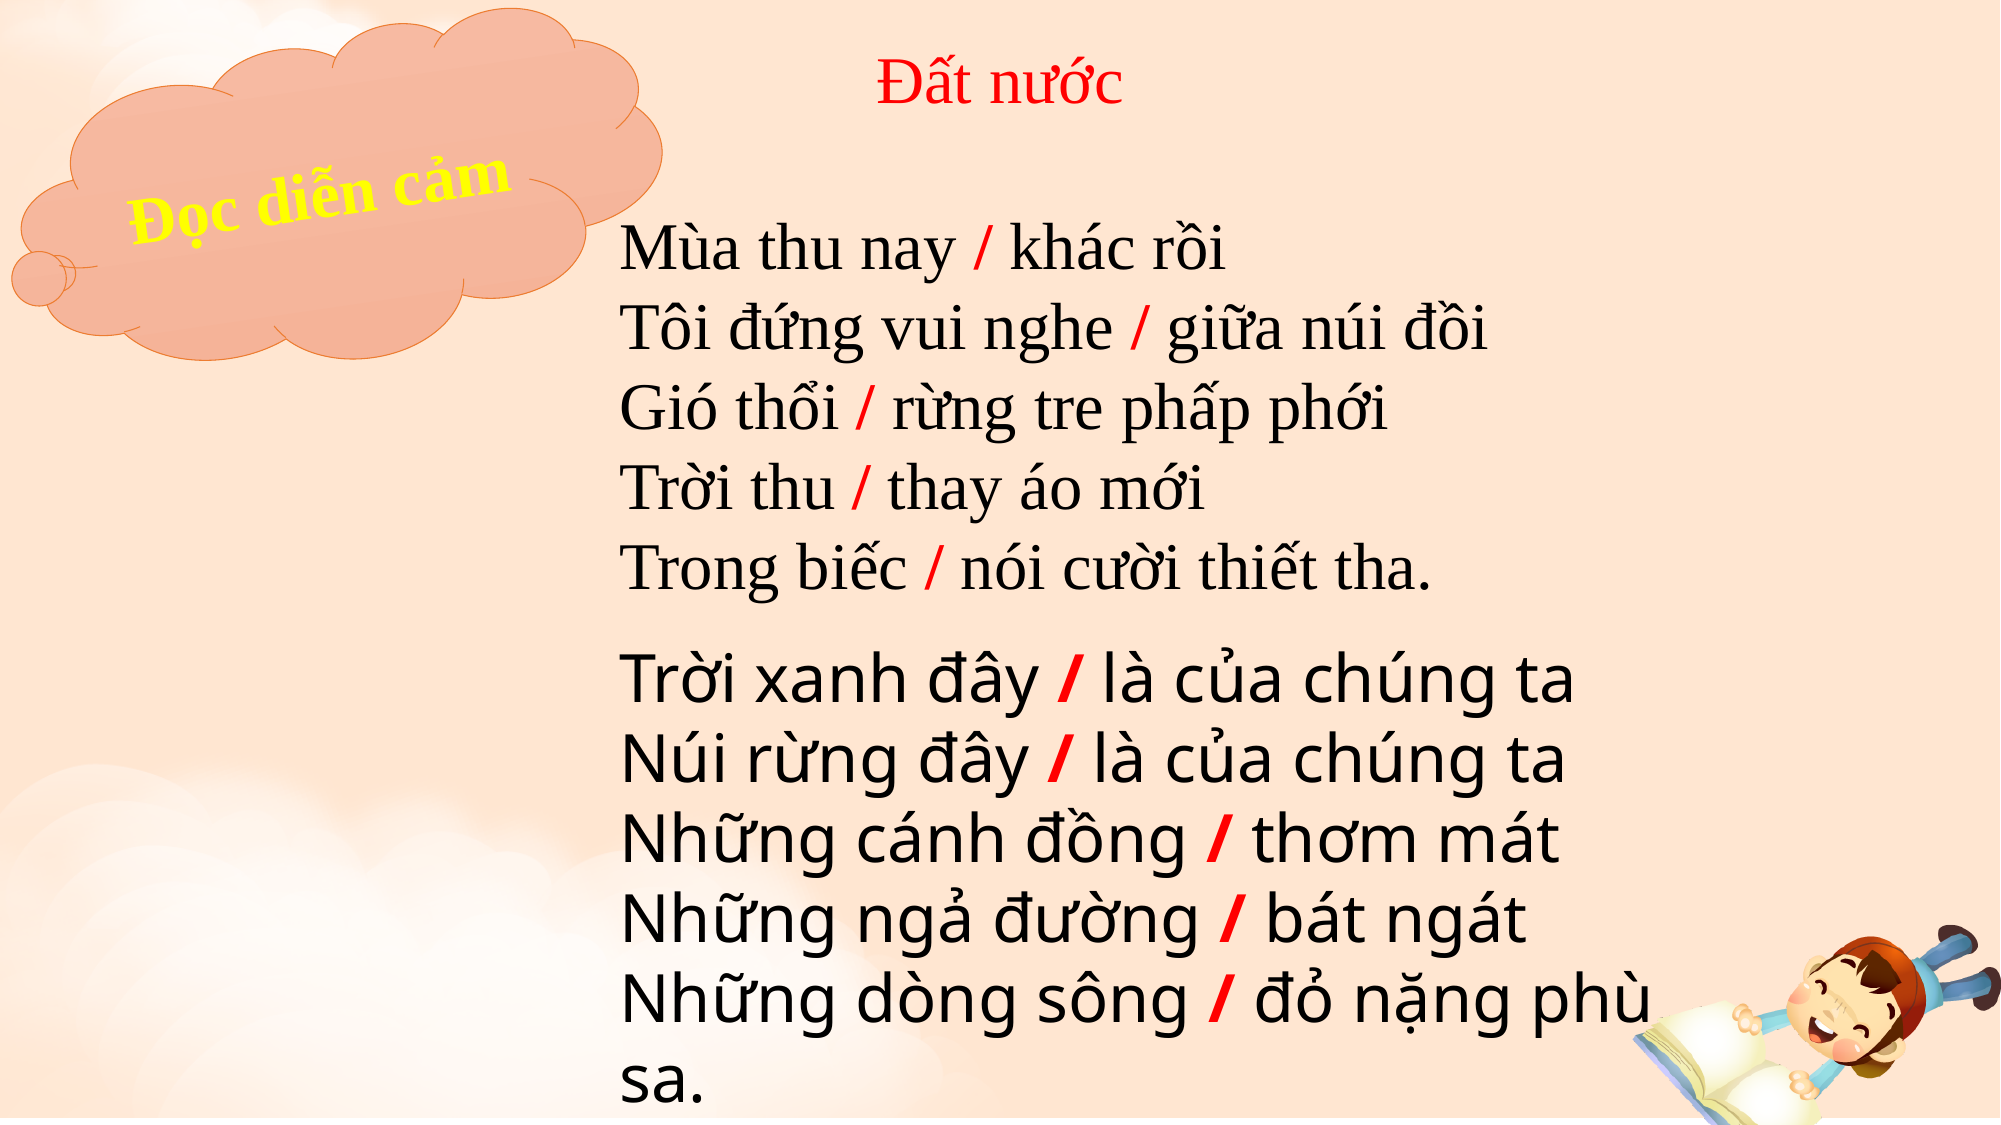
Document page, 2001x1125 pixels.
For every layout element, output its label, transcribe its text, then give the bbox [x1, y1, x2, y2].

text_box Mùa thu nay / khác rồi Tôi đứng vui nghe / giữa núi đồi Gió thổi / rừng tre phấp phới Trời thu / thay áo mới Trong biếc / nói cười thiết tha. Trời xanh đây / là của chúng ta Núi rừng đây / là của chúng ta Những cánh đồng / thơm mát Những ngả đường / bát ngát Những dòng sông / đỏ nặng phù sa. [604, 1118, 1608, 1124]
picture [0, 0, 2001, 1125]
